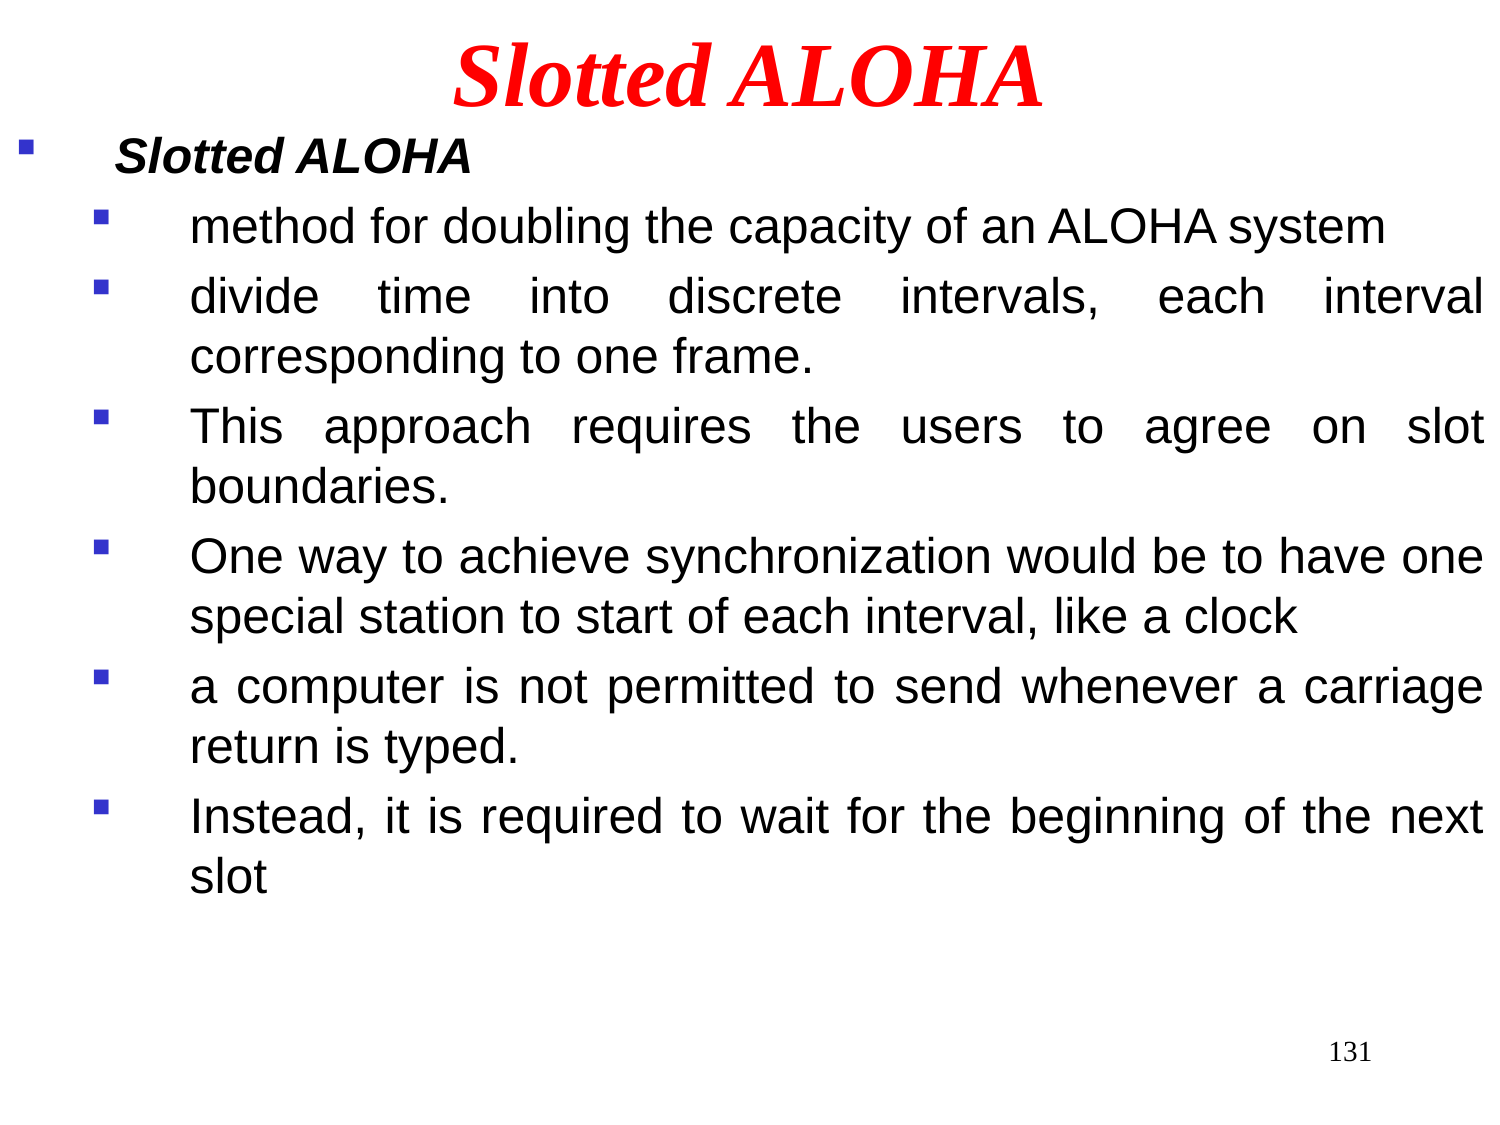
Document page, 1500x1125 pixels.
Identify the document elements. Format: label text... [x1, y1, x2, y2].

title Slotted ALOHA [0, 11, 1500, 116]
slide_number 131 [1074, 1024, 1388, 1101]
text_box Slotted ALOHA method for doubling the capacity of an ALOHA system divide time into discrete intervals, each interval corresponding to one frame. This approach requires the users to agree on slot boundaries. One way to achieve synchronization would be to have one special station to start of each interval, like a clock a computer is not permitted to send whenever a carriage return is typed. Instead, it is required to wait for the beginning of the next slot [0, 116, 1500, 1125]
